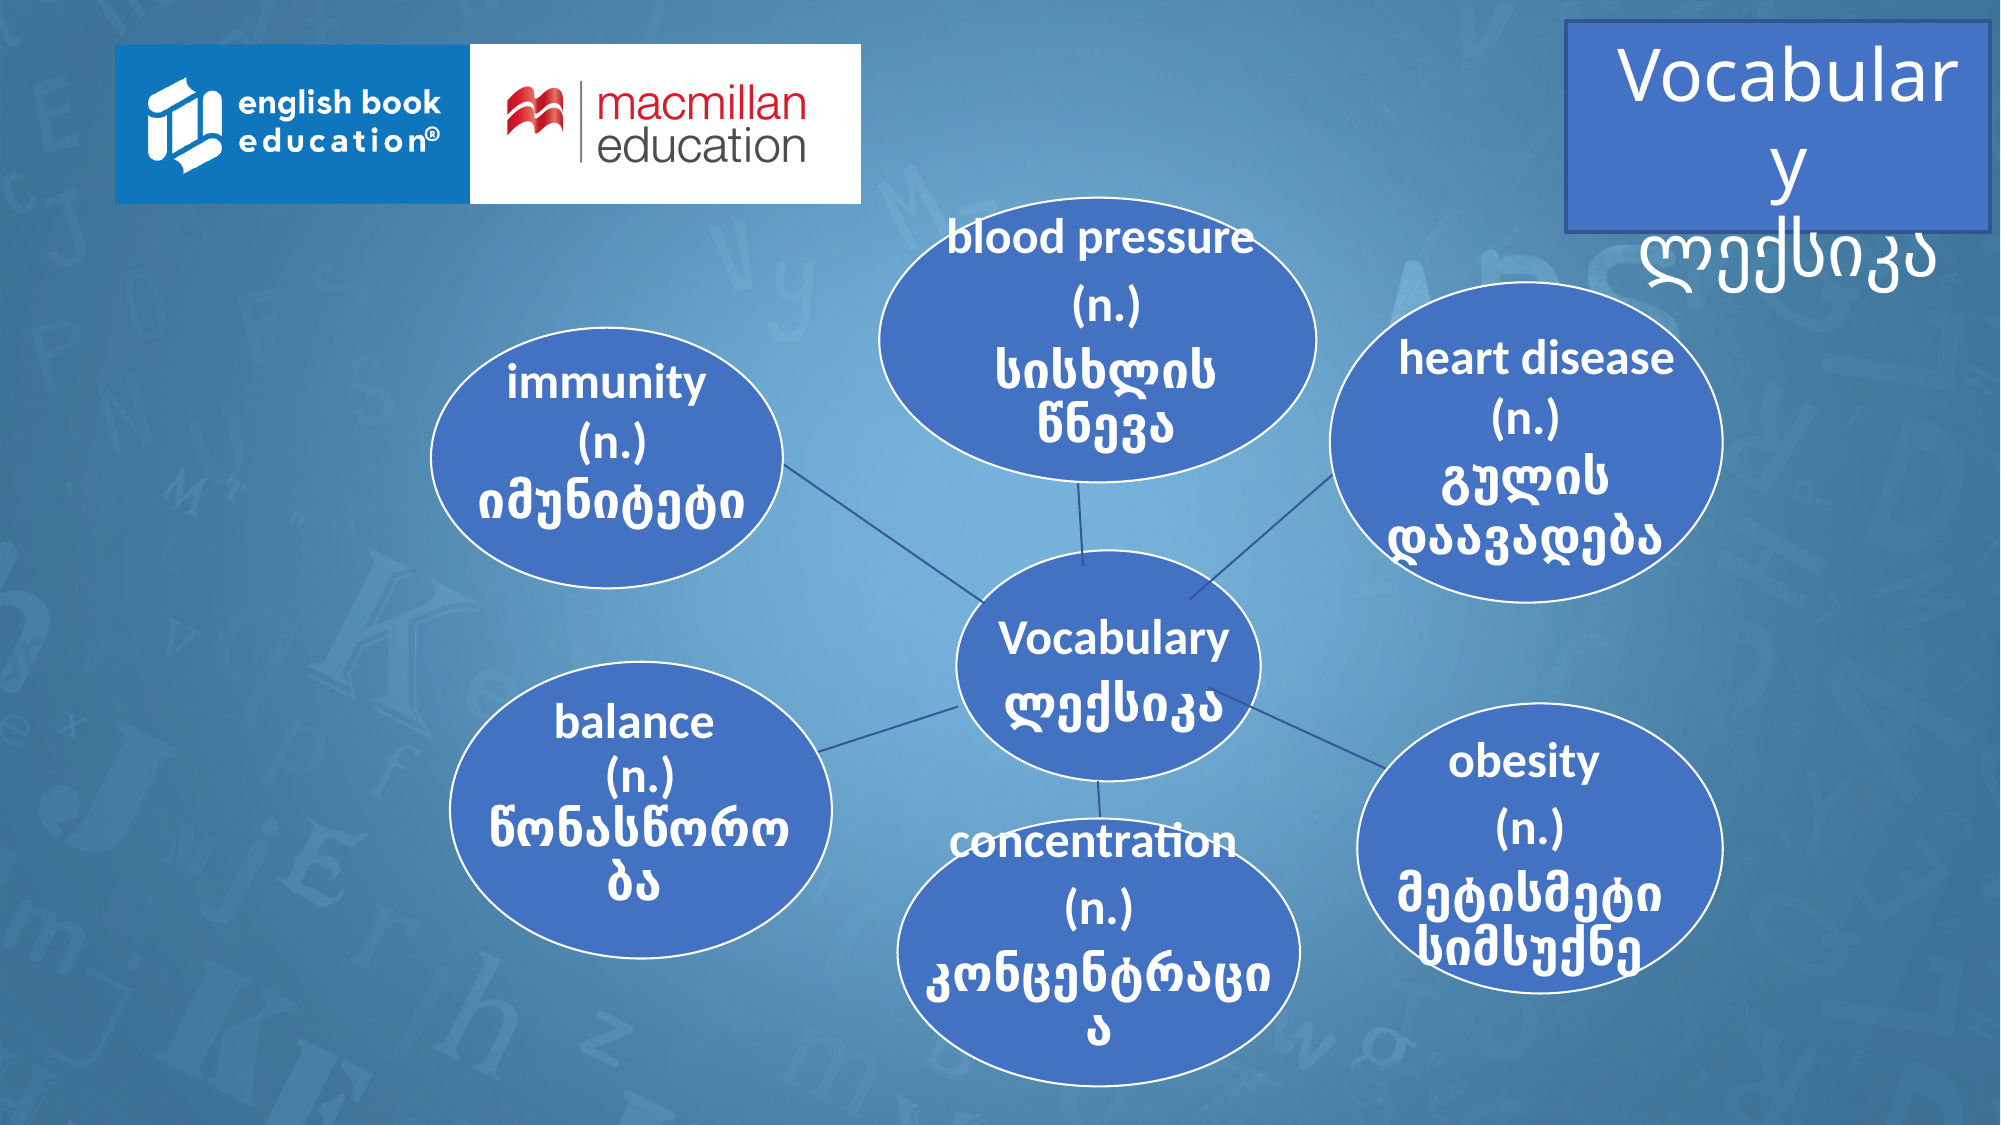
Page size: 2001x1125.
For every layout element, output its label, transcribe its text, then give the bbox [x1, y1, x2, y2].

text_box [430, 197, 1723, 1087]
text_box Vocabulary ლექსიკა [1587, 21, 1990, 299]
text_box [1564, 19, 1992, 234]
picture [0, 0, 2001, 1125]
